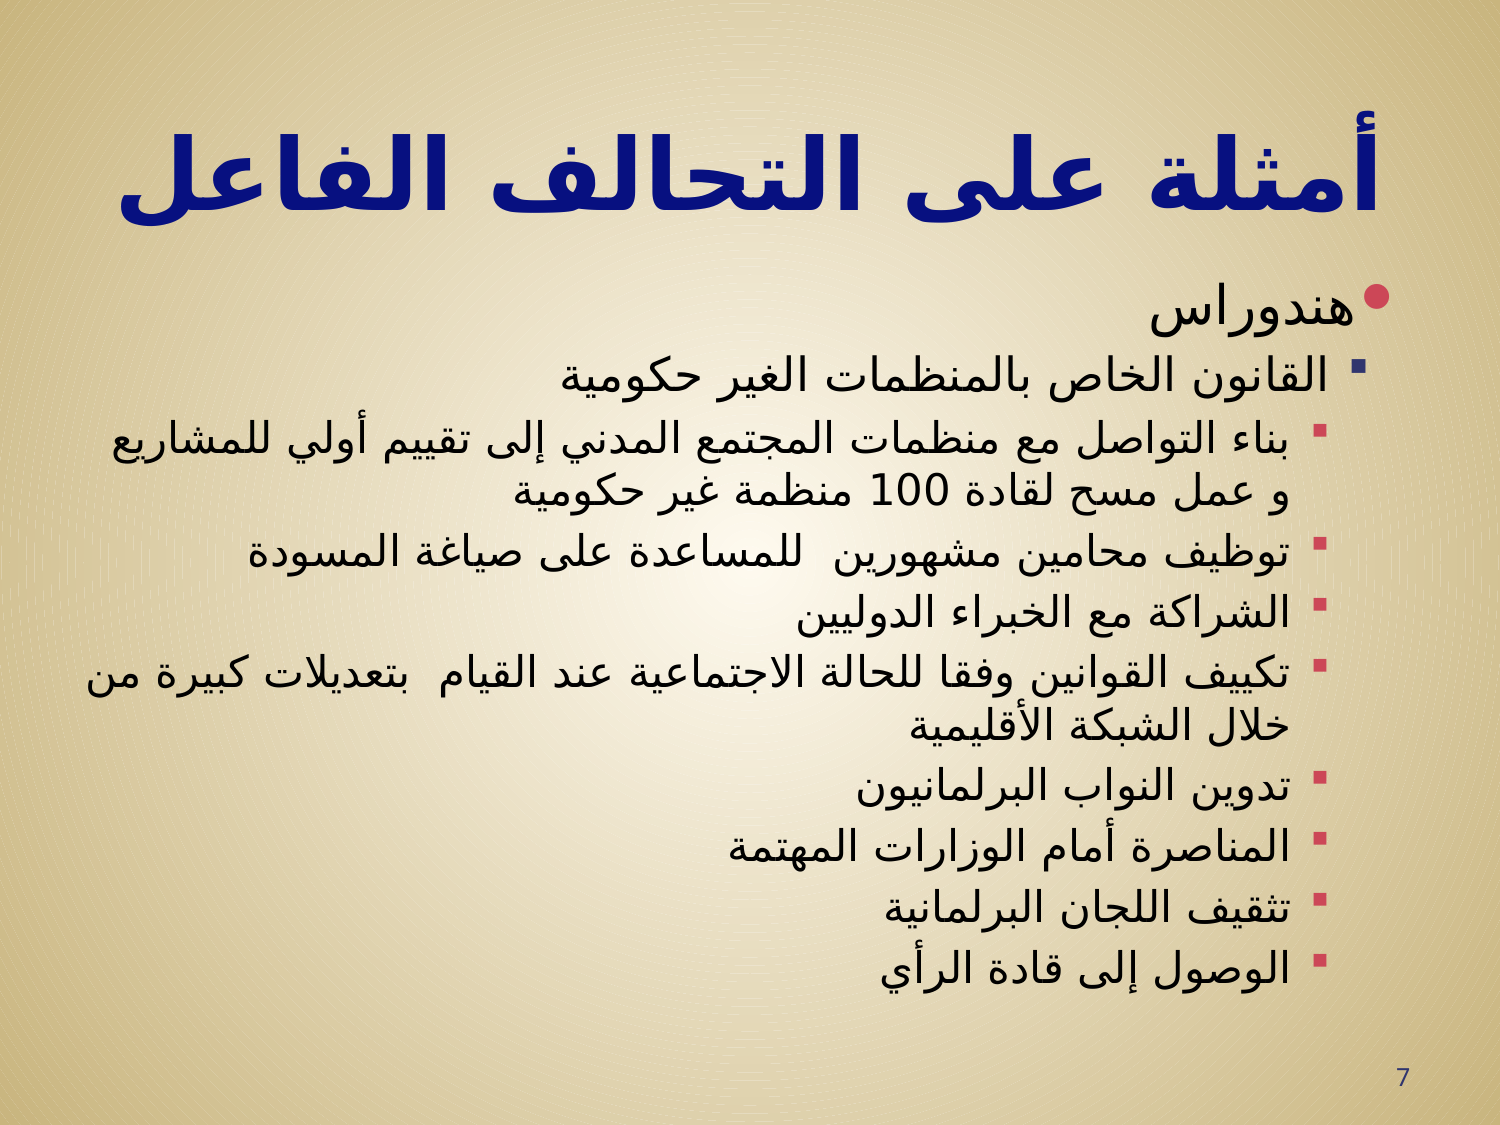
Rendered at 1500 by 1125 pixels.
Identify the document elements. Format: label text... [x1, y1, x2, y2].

title أمثلة على التحالف الفاعل [75, 50, 1425, 238]
slide_number 7 [1074, 1024, 1425, 1103]
list هندوراس القانون الخاص بالمنظمات الغير حكومية بناء التواصل مع منظمات المجتمع المدني إلى تقييم أولي للمشاريع و عمل مسح لقادة 100 منظمة غير حكومية توظيف محامين مشهورين للمساعدة على صياغة المسودة الشراكة مع الخبراء الدوليين تكييف القوانين وفقا للحالة الاجتماعية عند القيام بتعديلات كبيرة من خلال الشبكة الأقليمية تدوين النواب البرلمانيون المناصرة أمام الوزارات المهتمة تثقيف اللجان البرلمانية الوصول إلى قادة الرأي [74, 262, 1426, 1006]
